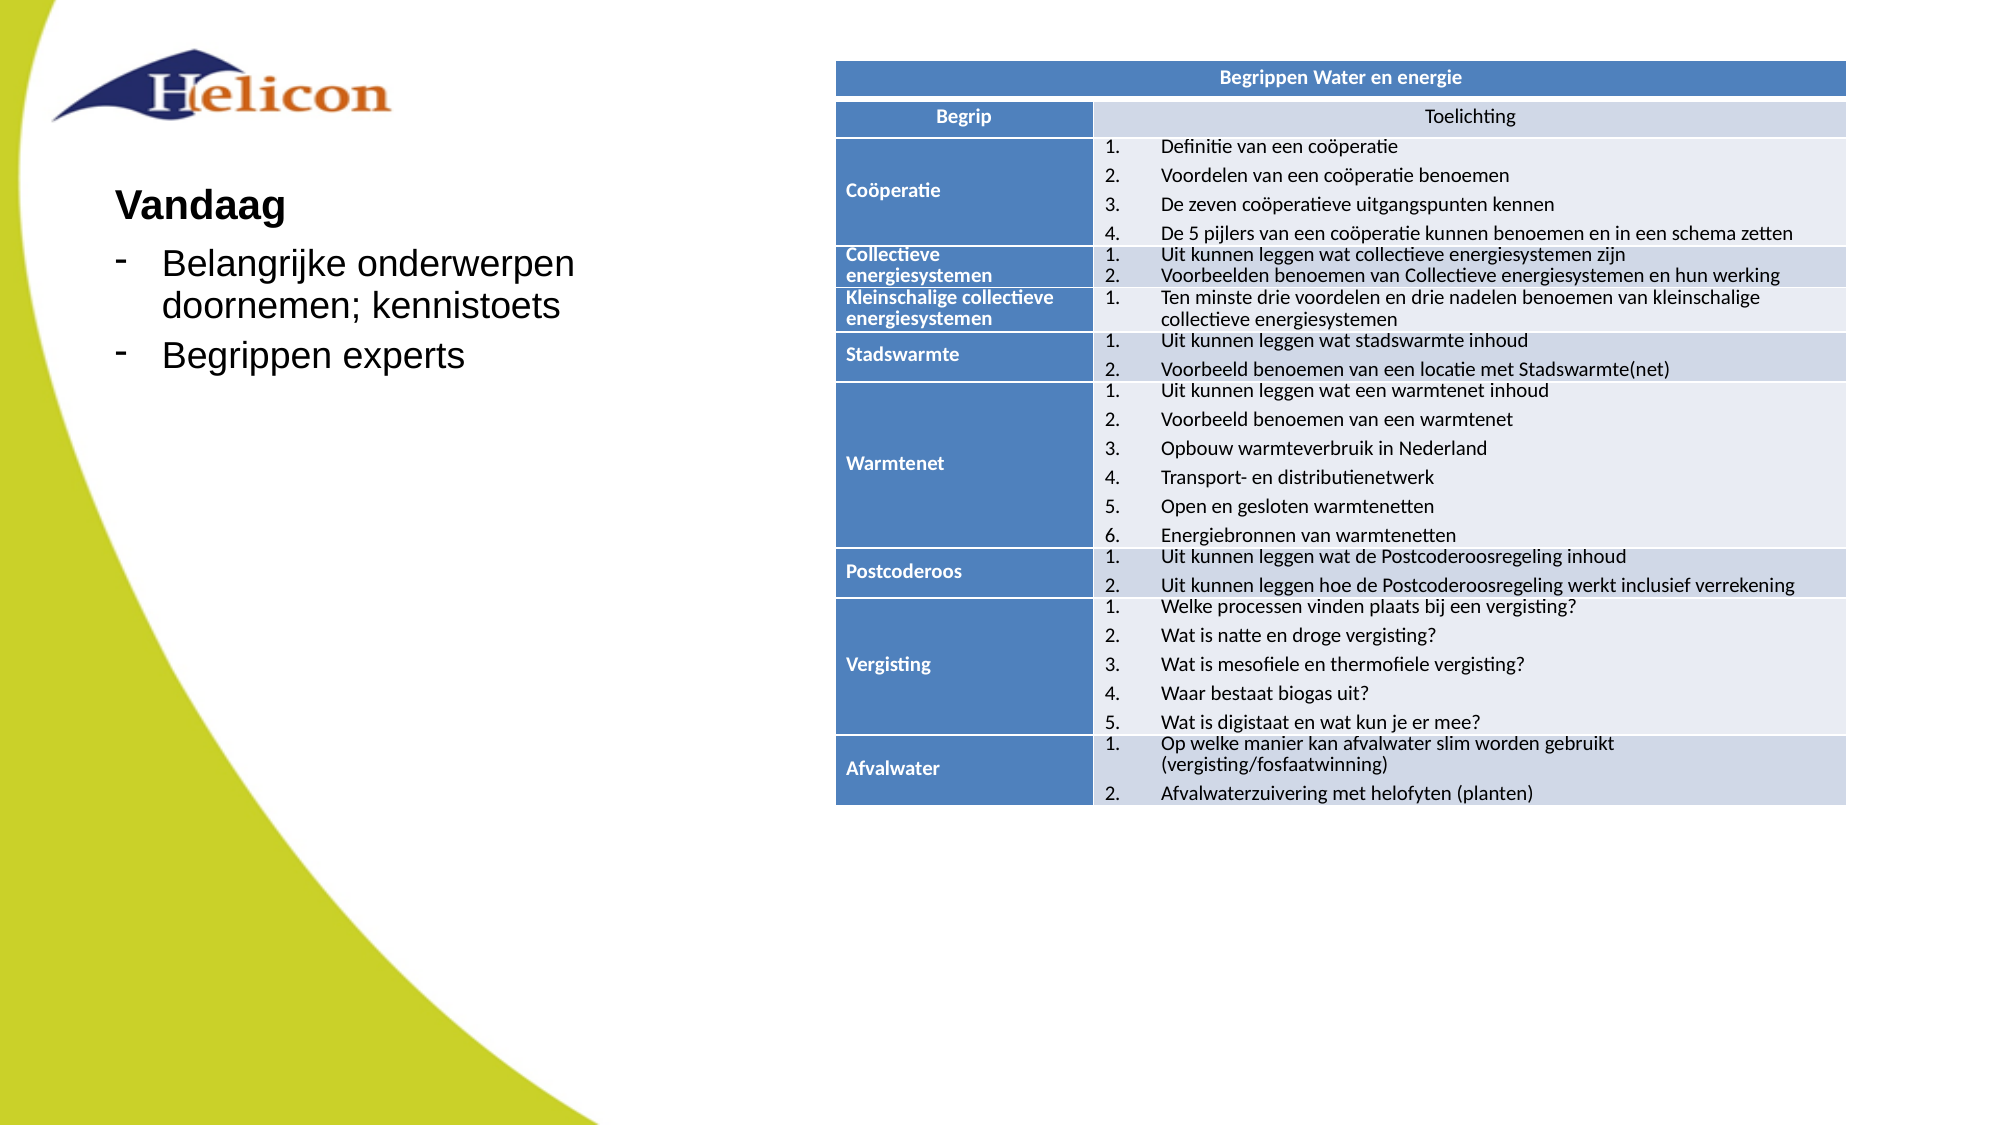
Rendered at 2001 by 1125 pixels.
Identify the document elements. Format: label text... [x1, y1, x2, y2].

table_cell Uit kunnen leggen wat de Postcoderoosregeling inhoud Uit kunnen leggen hoe de Postcoderoosregeling werkt inclusief verrekening [1094, 549, 1846, 597]
table_cell Afvalwater [836, 736, 1093, 805]
table_cell Postcoderoos [836, 549, 1093, 597]
table_cell Uit kunnen leggen wat stadswarmte inhoud Voorbeeld benoemen van een locatie met Stadswarmte(net) [1094, 333, 1846, 381]
table_cell Welke processen vinden plaats bij een vergisting? Wat is natte en droge vergisting? Wat is mesofiele en thermofiele vergisting? Waar bestaat biogas uit? Wat is digistaat en wat kun je er mee? [1094, 599, 1846, 734]
title Vandaag [99, 44, 758, 235]
table_cell Definitie van een coöperatie Voordelen van een coöperatie benoemen De zeven coöperatieve uitgangspunten kennen De 5 pijlers van een coöperatie kunnen benoemen en in een schema zetten [1094, 139, 1846, 245]
table_cell Uit kunnen leggen wat een warmtenet inhoud Voorbeeld benoemen van een warmtenet Opbouw warmteverbruik in Nederland Transport- en distributienetwerk Open en gesloten warmtenetten Energiebronnen van warmtenetten [1094, 383, 1846, 547]
table_cell Begrip [836, 102, 1093, 137]
table_cell Toelichting [1094, 102, 1846, 137]
list Belangrijke onderwerpen doornemen; kennistoets Begrippen experts [99, 235, 758, 1005]
table_cell Collectieve energiesystemen [836, 247, 1093, 287]
table_cell Uit kunnen leggen wat collectieve energiesystemen zijn Voorbeelden benoemen van Collectieve energiesystemen en hun werking [1094, 247, 1846, 287]
table_cell Kleinschalige collectieve energiesystemen [836, 288, 1093, 331]
table_cell Warmtenet [836, 383, 1093, 547]
table_cell Stadswarmte [836, 333, 1093, 381]
table_cell Coöperatie [836, 139, 1093, 245]
table_cell Ten minste drie voordelen en drie nadelen benoemen van kleinschalige collectieve energiesystemen [1094, 288, 1846, 331]
table_cell Vergisting [836, 599, 1093, 734]
table_cell Op welke manier kan afvalwater slim worden gebruikt (vergisting/fosfaatwinning) Afvalwaterzuivering met helofyten (planten) [1094, 736, 1846, 805]
picture [0, 0, 2000, 1125]
table_header Begrippen Water en energie [836, 61, 1846, 96]
